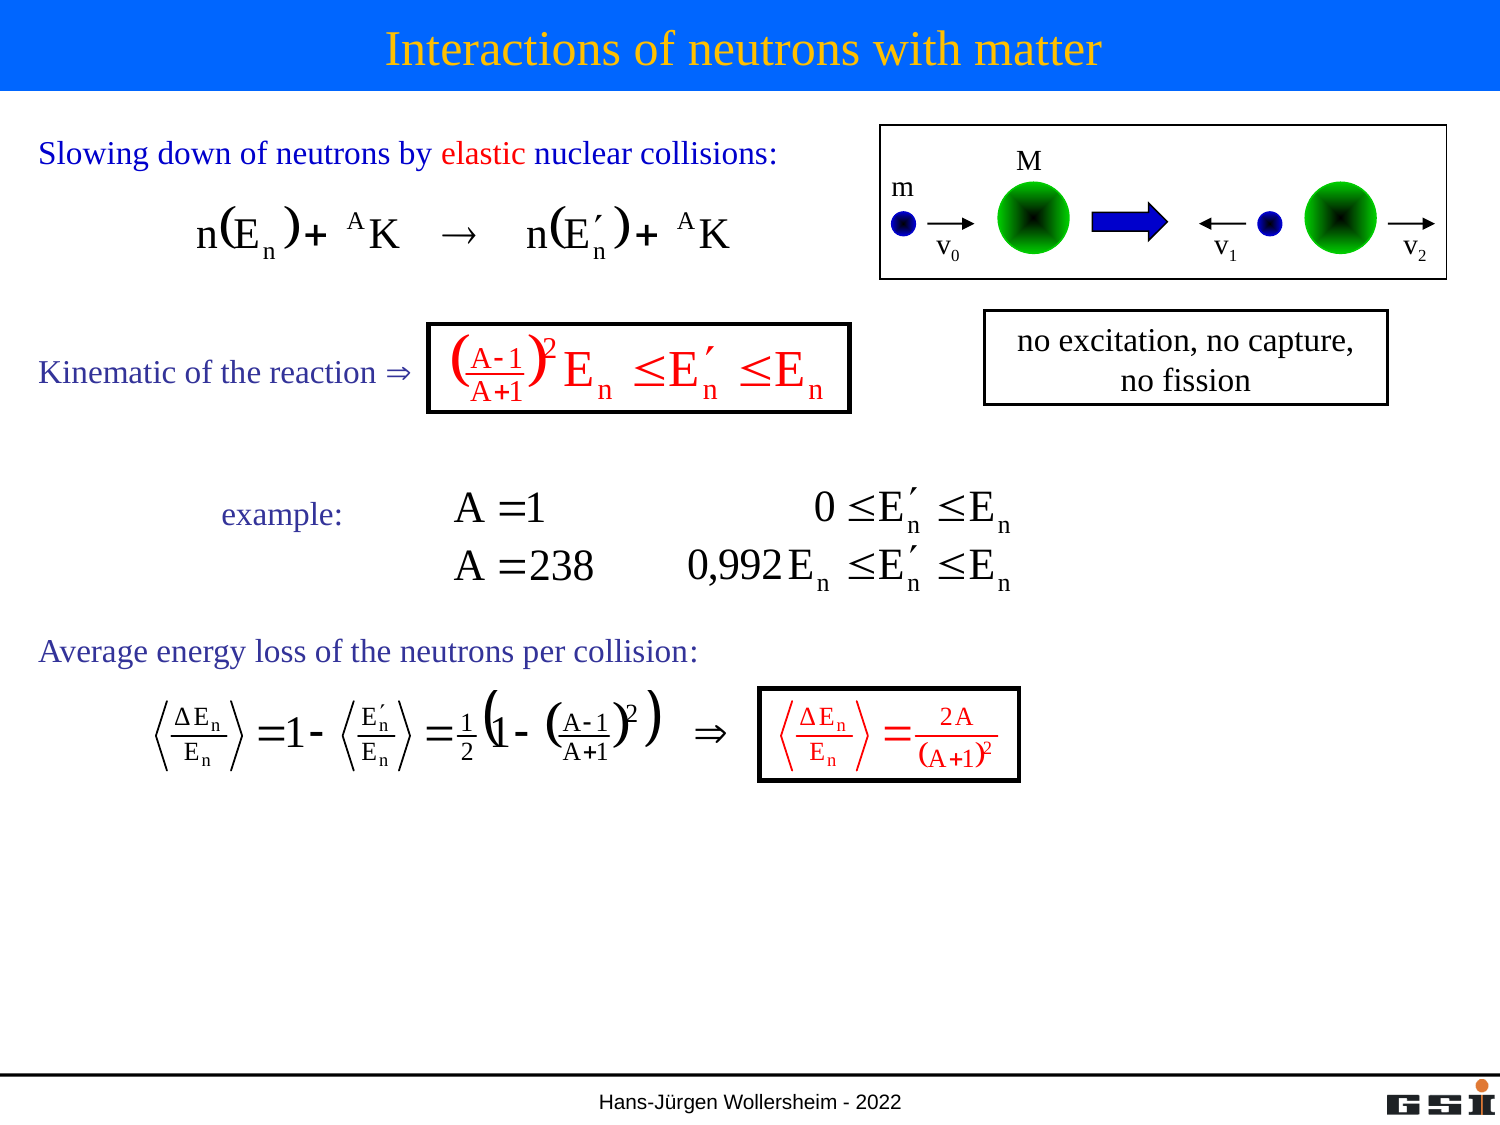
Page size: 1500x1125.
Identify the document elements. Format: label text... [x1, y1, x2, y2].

text_box Slowing down of neutrons by elastic nuclear collisions: [23, 123, 877, 179]
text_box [876, 124, 1448, 280]
text_box no excitation, no capture, no fission [984, 310, 1388, 405]
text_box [23, 621, 1437, 779]
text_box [189, 201, 739, 268]
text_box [430, 326, 848, 410]
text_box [430, 321, 854, 414]
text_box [206, 467, 1021, 597]
title Interactions of neutrons with matter [0, 0, 1500, 91]
text_box Kinematic of the reaction  [23, 326, 425, 401]
picture [1387, 1079, 1495, 1115]
